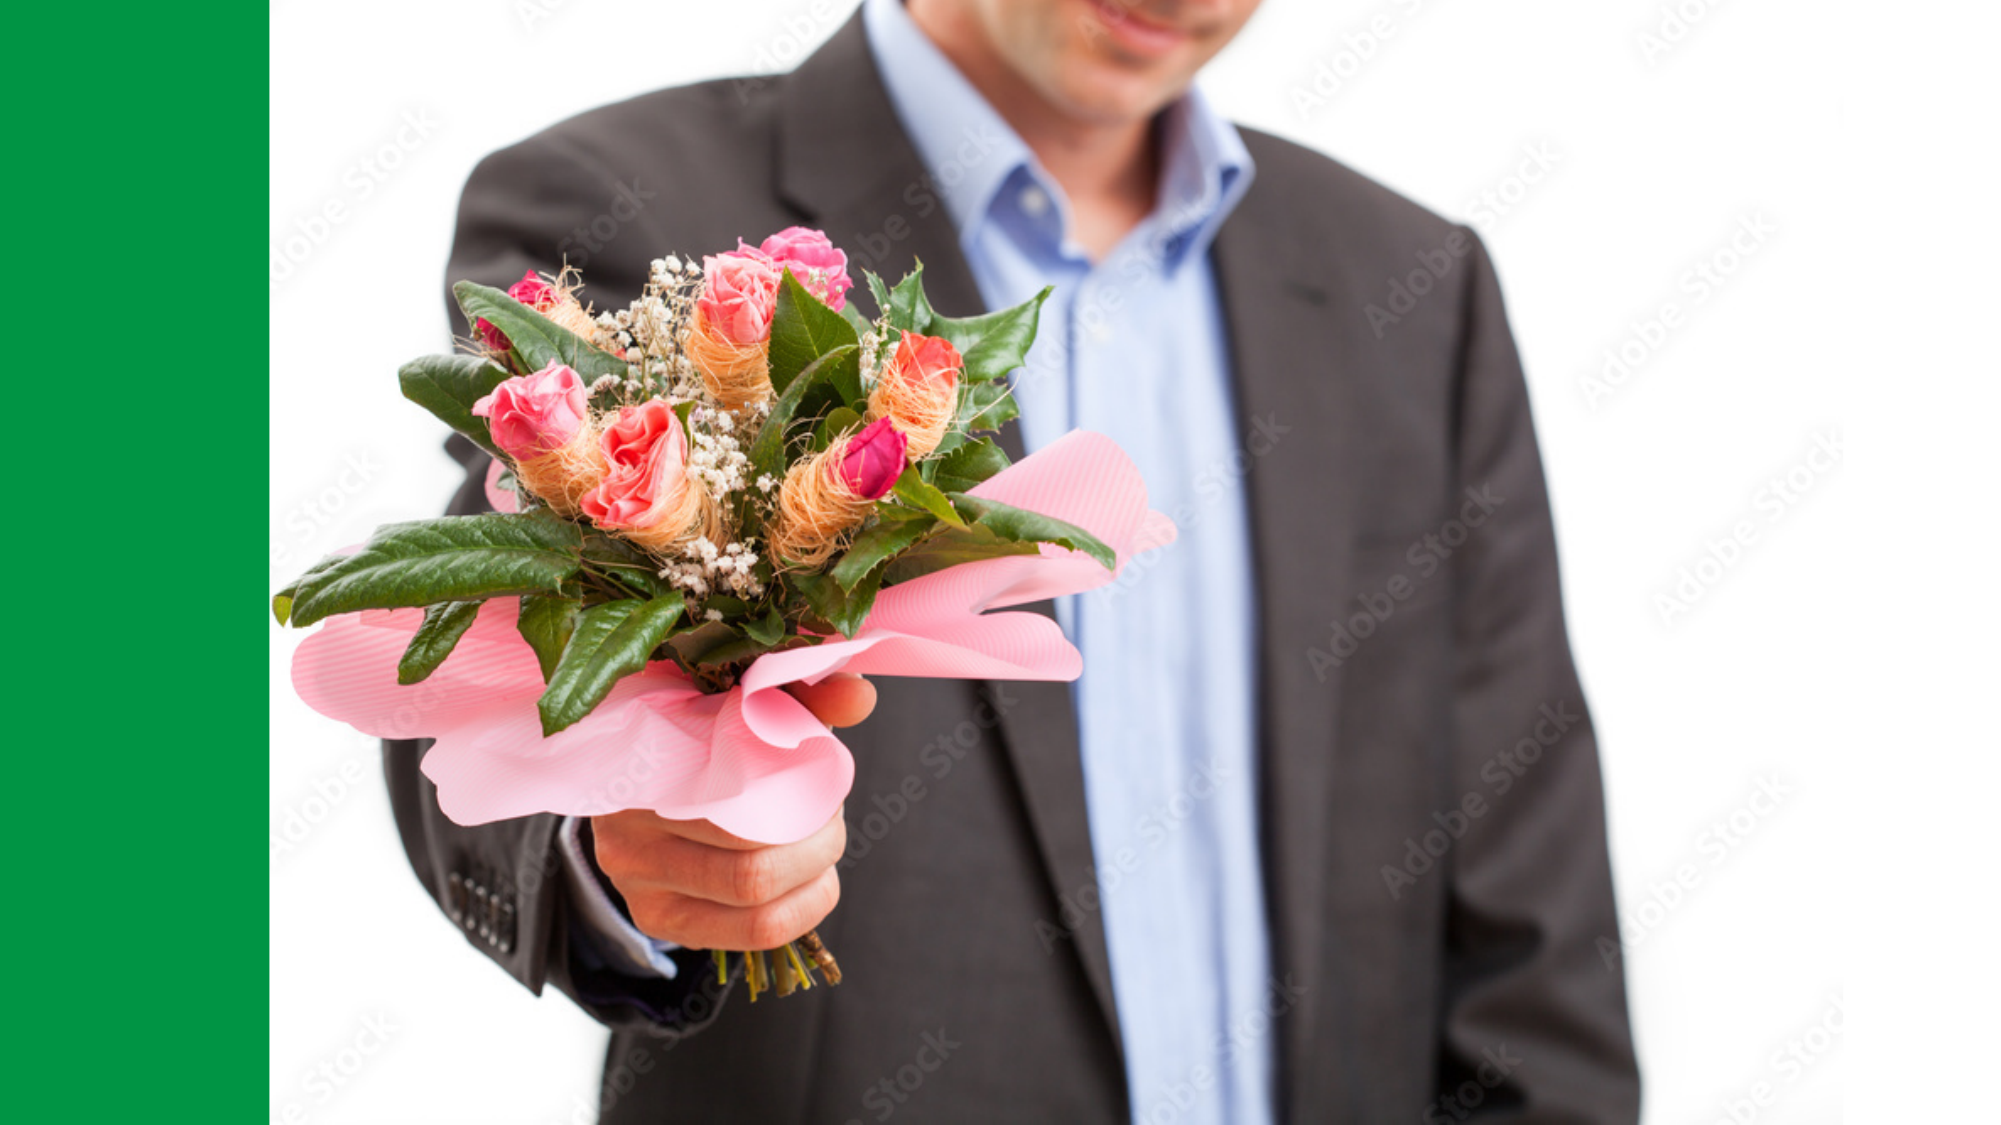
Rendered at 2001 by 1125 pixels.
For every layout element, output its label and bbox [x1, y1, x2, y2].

picture [269, 0, 1844, 1125]
text_box [0, 0, 267, 1125]
